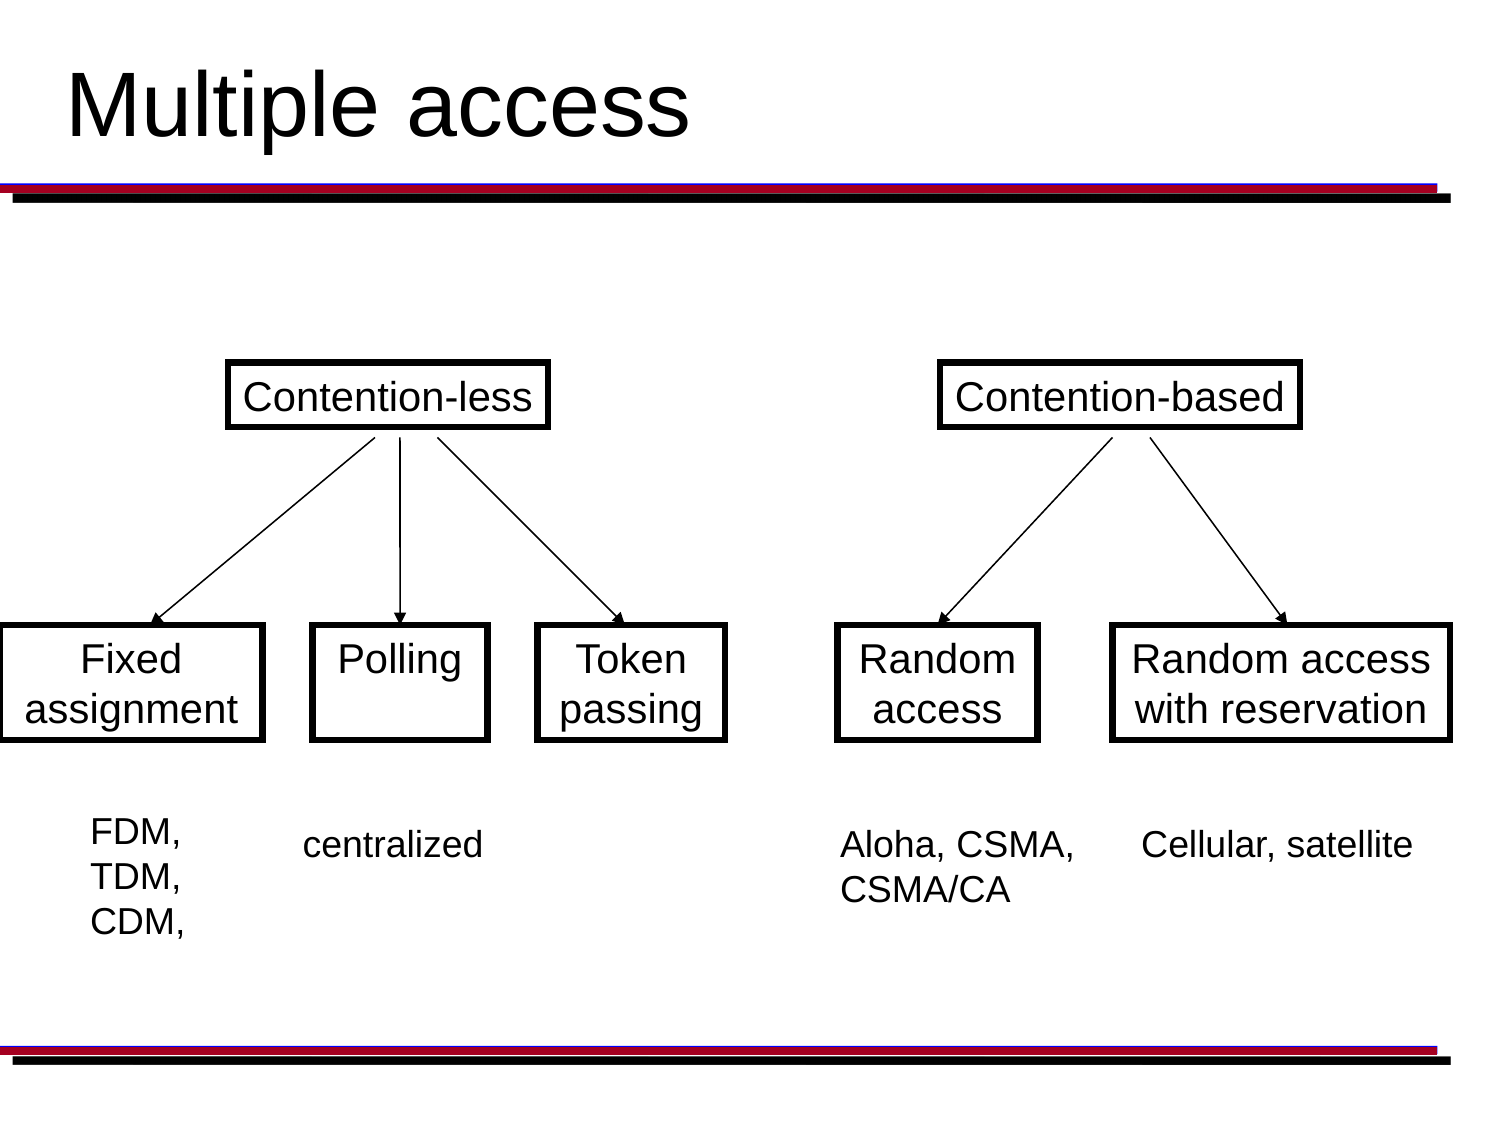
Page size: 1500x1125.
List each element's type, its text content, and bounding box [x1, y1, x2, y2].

text_box Fixed assignment [0, 624, 144, 740]
text_box Cellular, satellite [1126, 812, 1429, 873]
title Multiple access [50, 0, 1425, 200]
text_box Aloha, CSMA, CSMA/CA [825, 812, 1091, 918]
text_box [149, 362, 1451, 747]
text_box FDM, TDM, CDM, [75, 799, 201, 950]
text_box centralized [287, 812, 499, 873]
